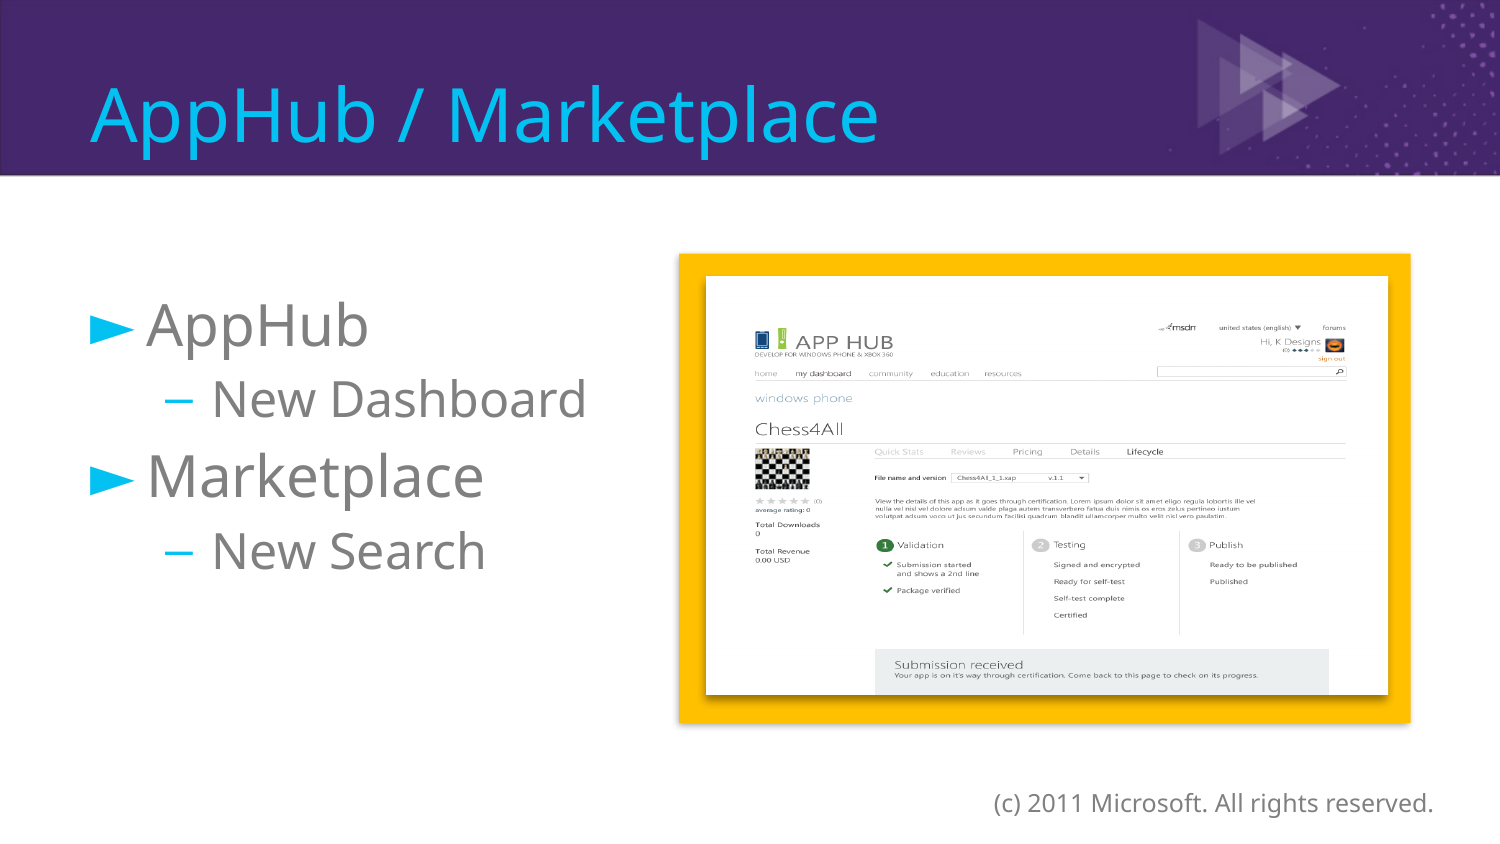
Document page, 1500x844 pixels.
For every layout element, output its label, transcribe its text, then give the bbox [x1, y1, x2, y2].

list AppHub New Dashboard Marketplace New Search [75, 280, 1425, 754]
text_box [678, 253, 1411, 724]
picture [0, 0, 1500, 844]
title AppHub / Marketplace [75, 42, 1425, 183]
footer (c) 2011 Microsoft. All rights reserved. [975, 782, 1450, 827]
